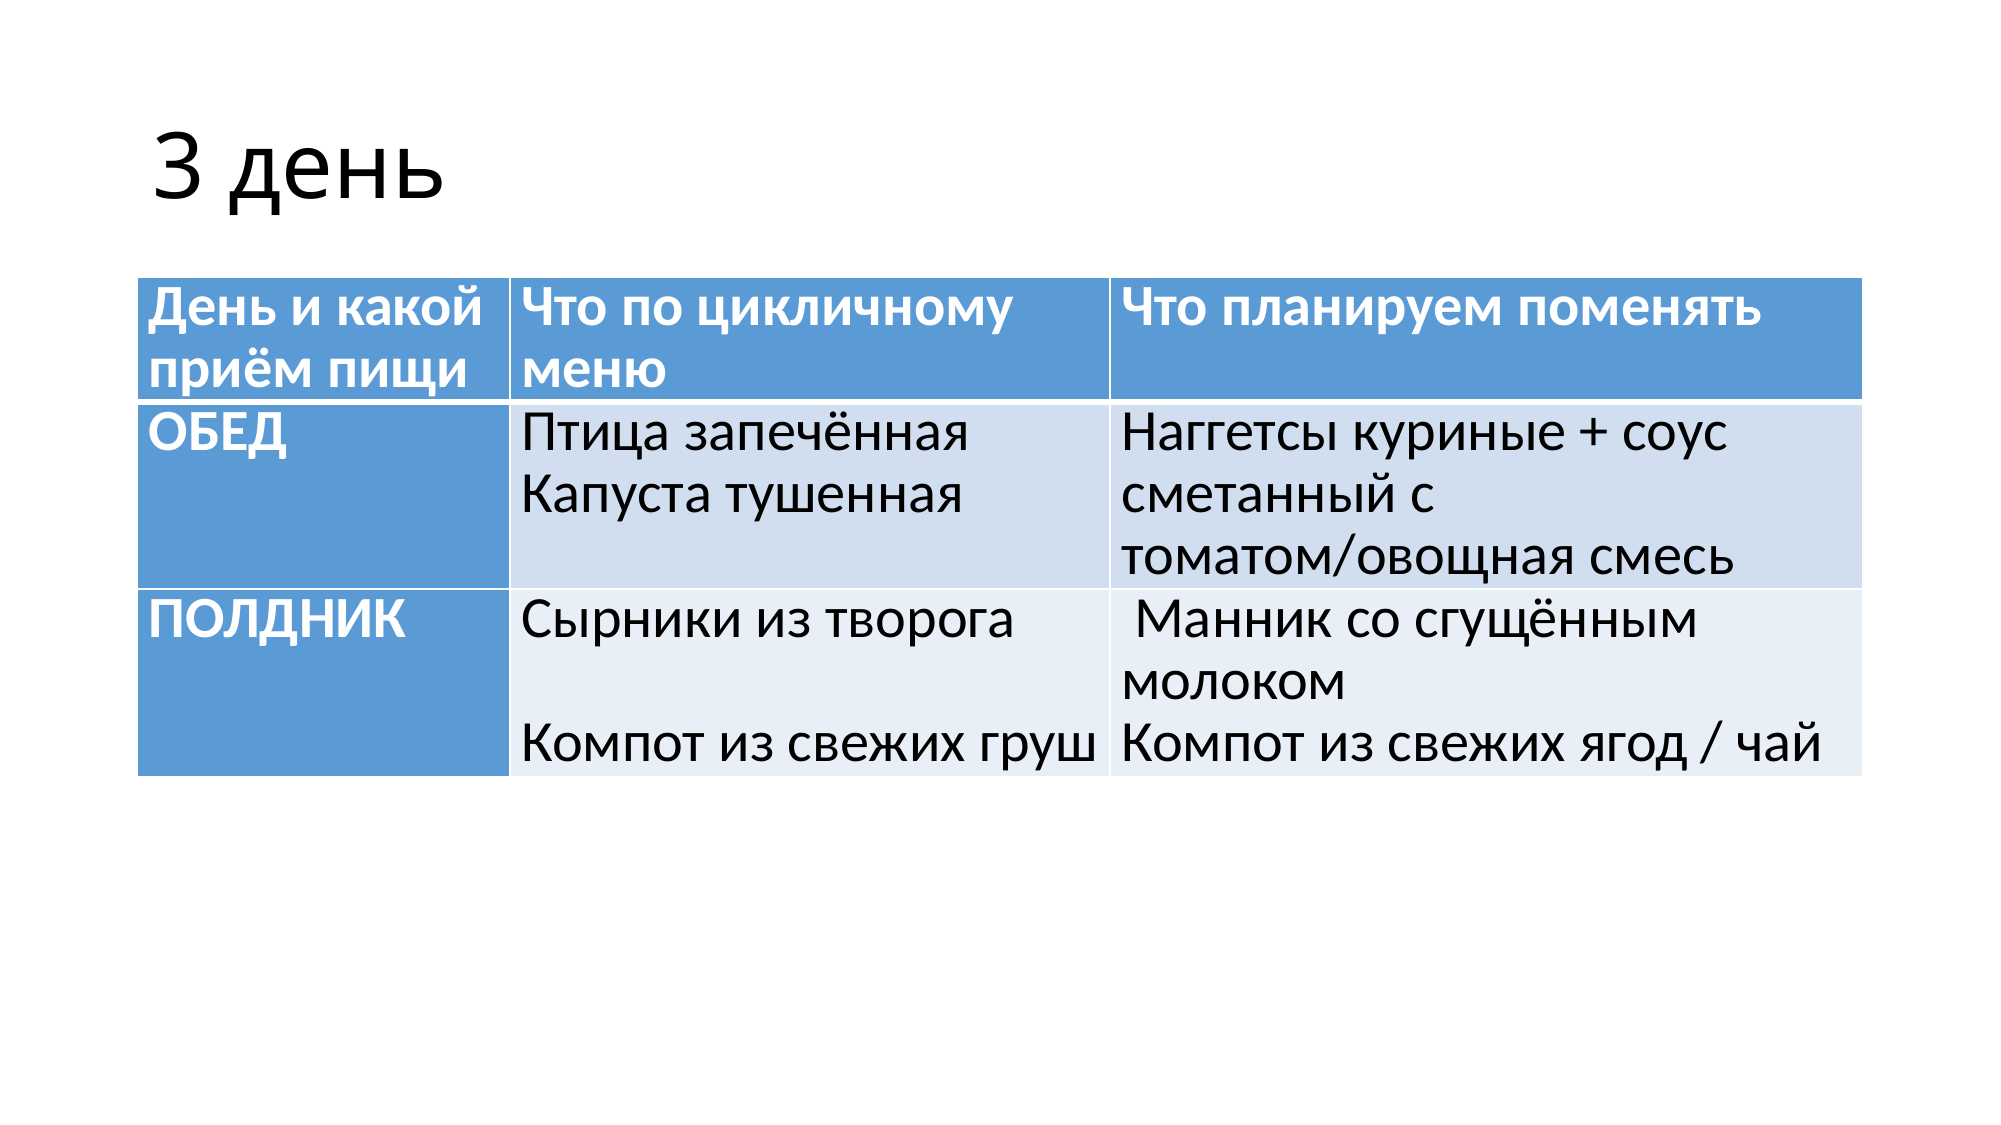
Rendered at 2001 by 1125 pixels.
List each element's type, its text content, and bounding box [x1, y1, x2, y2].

table_cell Птица запечённая Капуста тушенная [511, 405, 1109, 588]
table_cell ОБЕД [138, 405, 509, 588]
table_cell Наггетсы куриные + соус сметанный с томатом/овощная смесь [1111, 405, 1862, 588]
table_header День и какой приём пищи [138, 278, 509, 399]
table_header Что планируем поменять [1111, 278, 1862, 399]
title 3 день [137, 59, 1863, 276]
table_cell Сырники из творога Компот из свежих груш [511, 590, 1109, 776]
table_cell ПОЛДНИК [138, 590, 509, 776]
table_header Что по цикличному меню [511, 278, 1109, 399]
table_cell Манник со сгущённым молоком Компот из свежих ягод / чай [1111, 590, 1862, 776]
